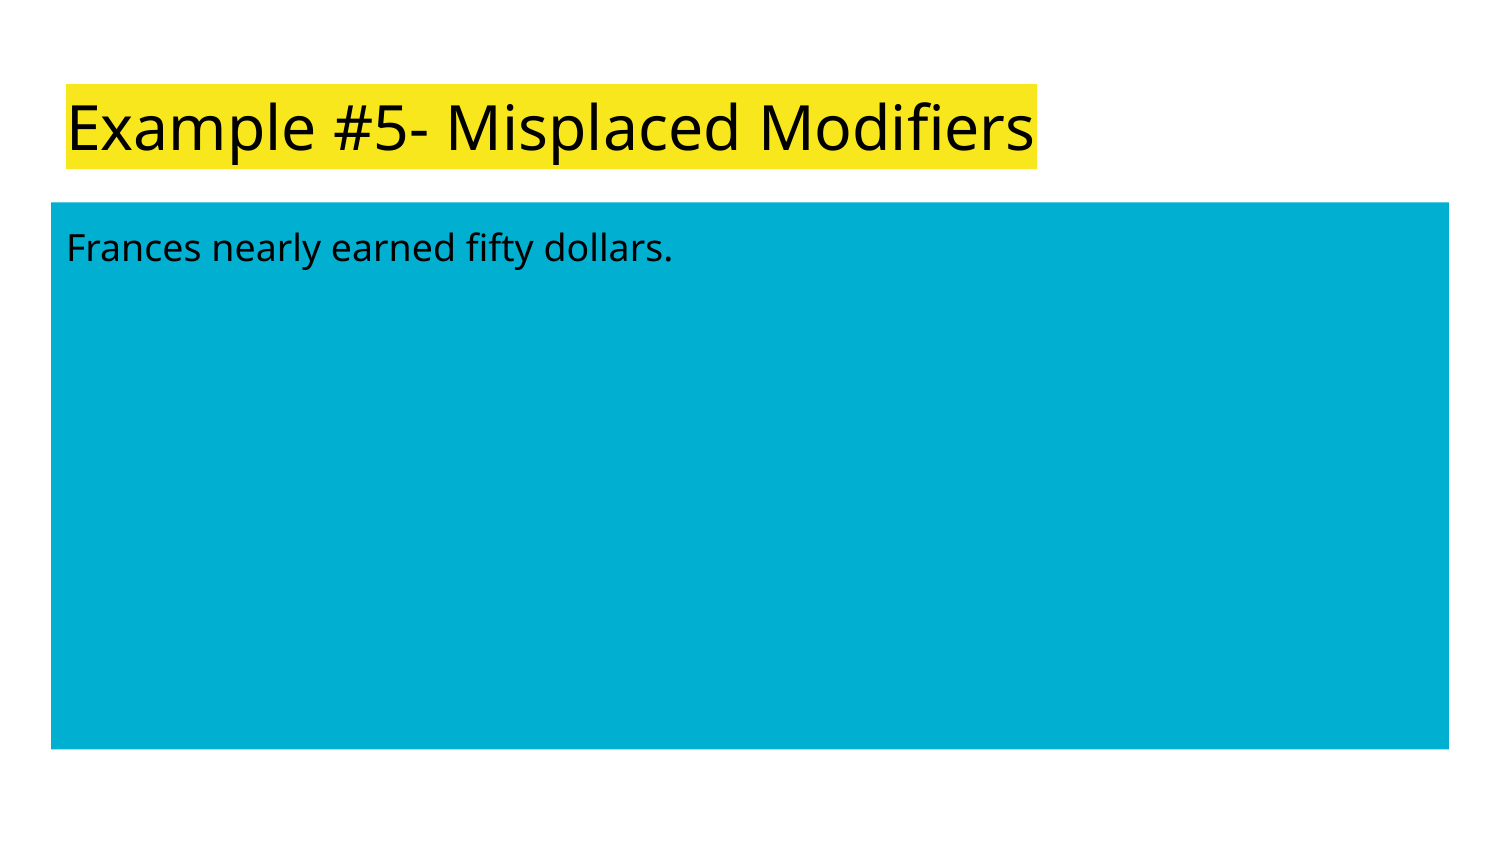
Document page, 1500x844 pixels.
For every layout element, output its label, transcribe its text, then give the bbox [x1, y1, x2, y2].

list Frances nearly earned fifty dollars. [51, 202, 1449, 750]
title Example #5- Misplaced Modifiers [51, 72, 1449, 167]
